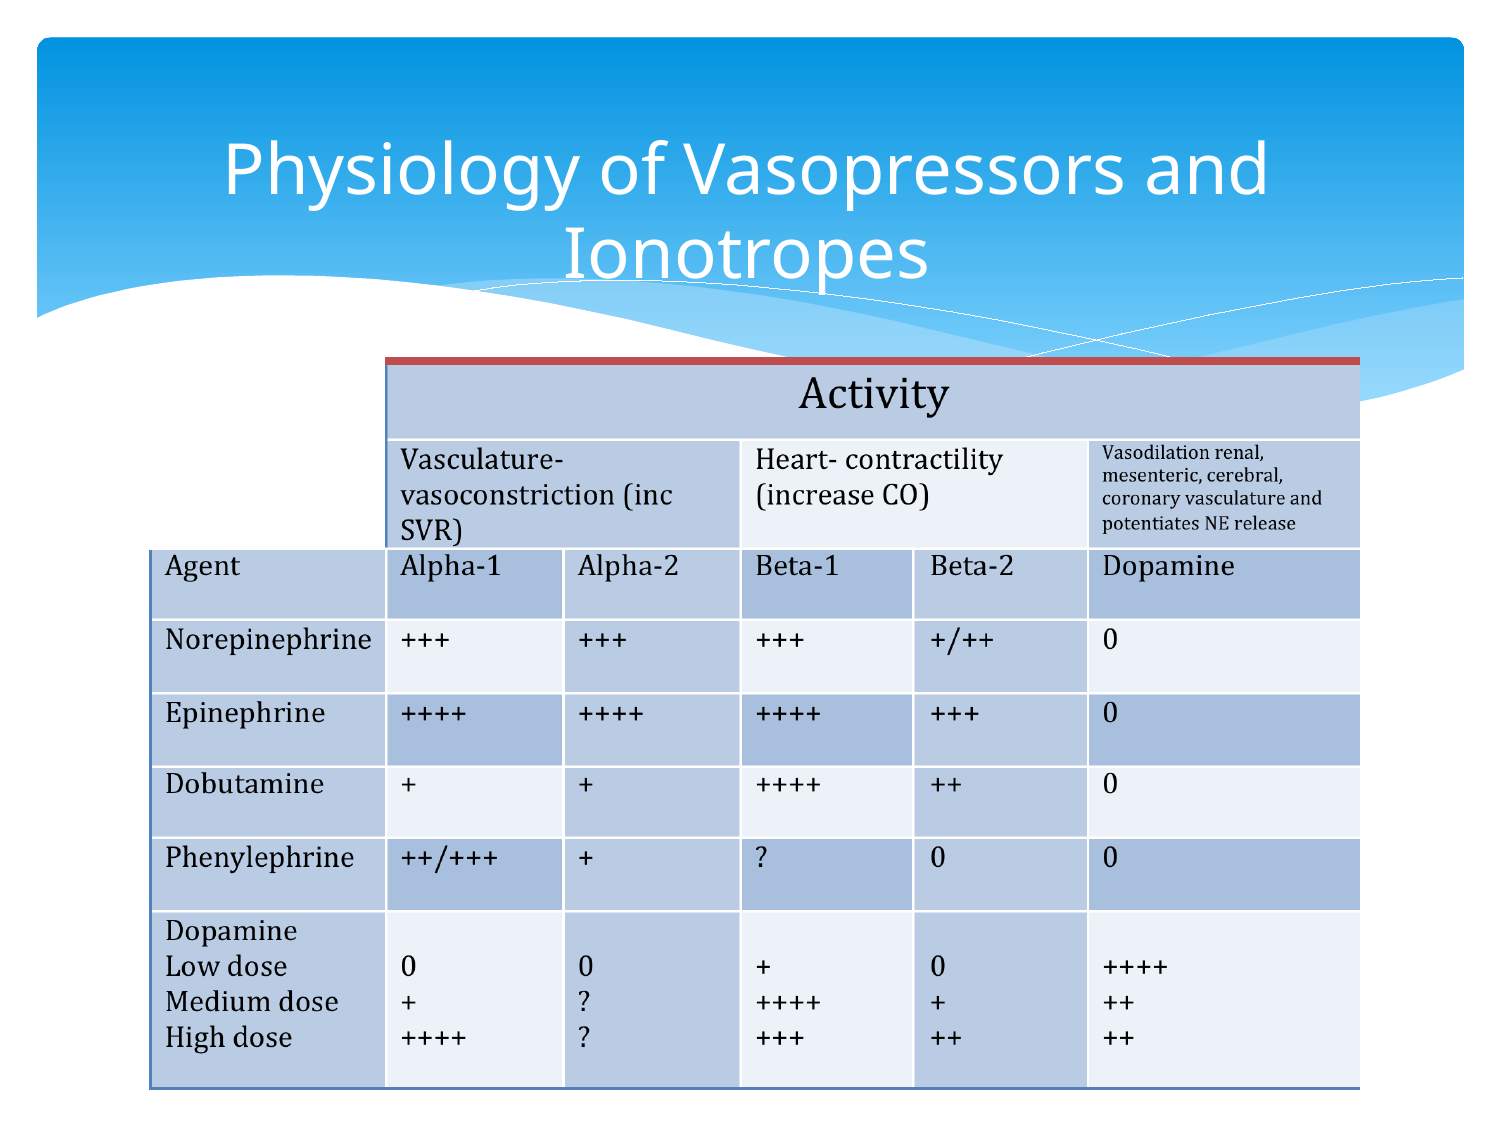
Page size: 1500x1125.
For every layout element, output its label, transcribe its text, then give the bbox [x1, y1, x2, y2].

title Physiology of Vasopressors and Ionotropes [171, 114, 1324, 302]
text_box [148, 357, 1361, 1125]
